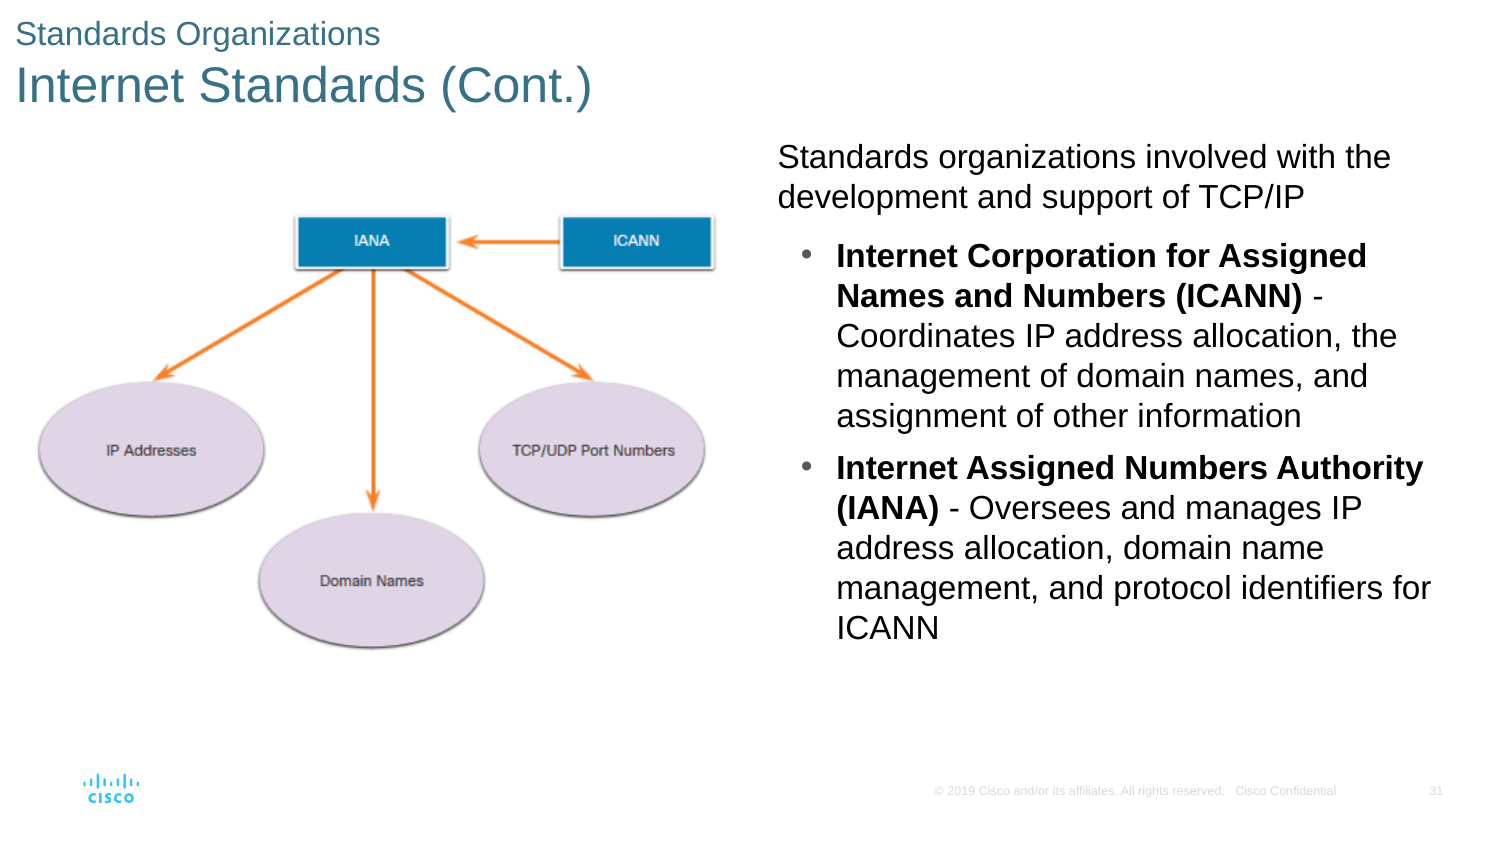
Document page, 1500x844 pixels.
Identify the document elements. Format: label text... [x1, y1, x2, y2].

picture [18, 209, 738, 660]
list Standards organizations involved with the development and support of TCP/IP Internet Corporation for Assigned Names and Numbers (ICANN) - Coordinates IP address allocation, the management of domain names, and assignment of other information Internet Assigned Numbers Authority (IANA) - Oversees and manages IP address allocation, domain name management, and protocol identifiers for ICANN [762, 128, 1460, 731]
title Standards Organizations Internet Standards (Cont.) [0, 0, 1469, 125]
